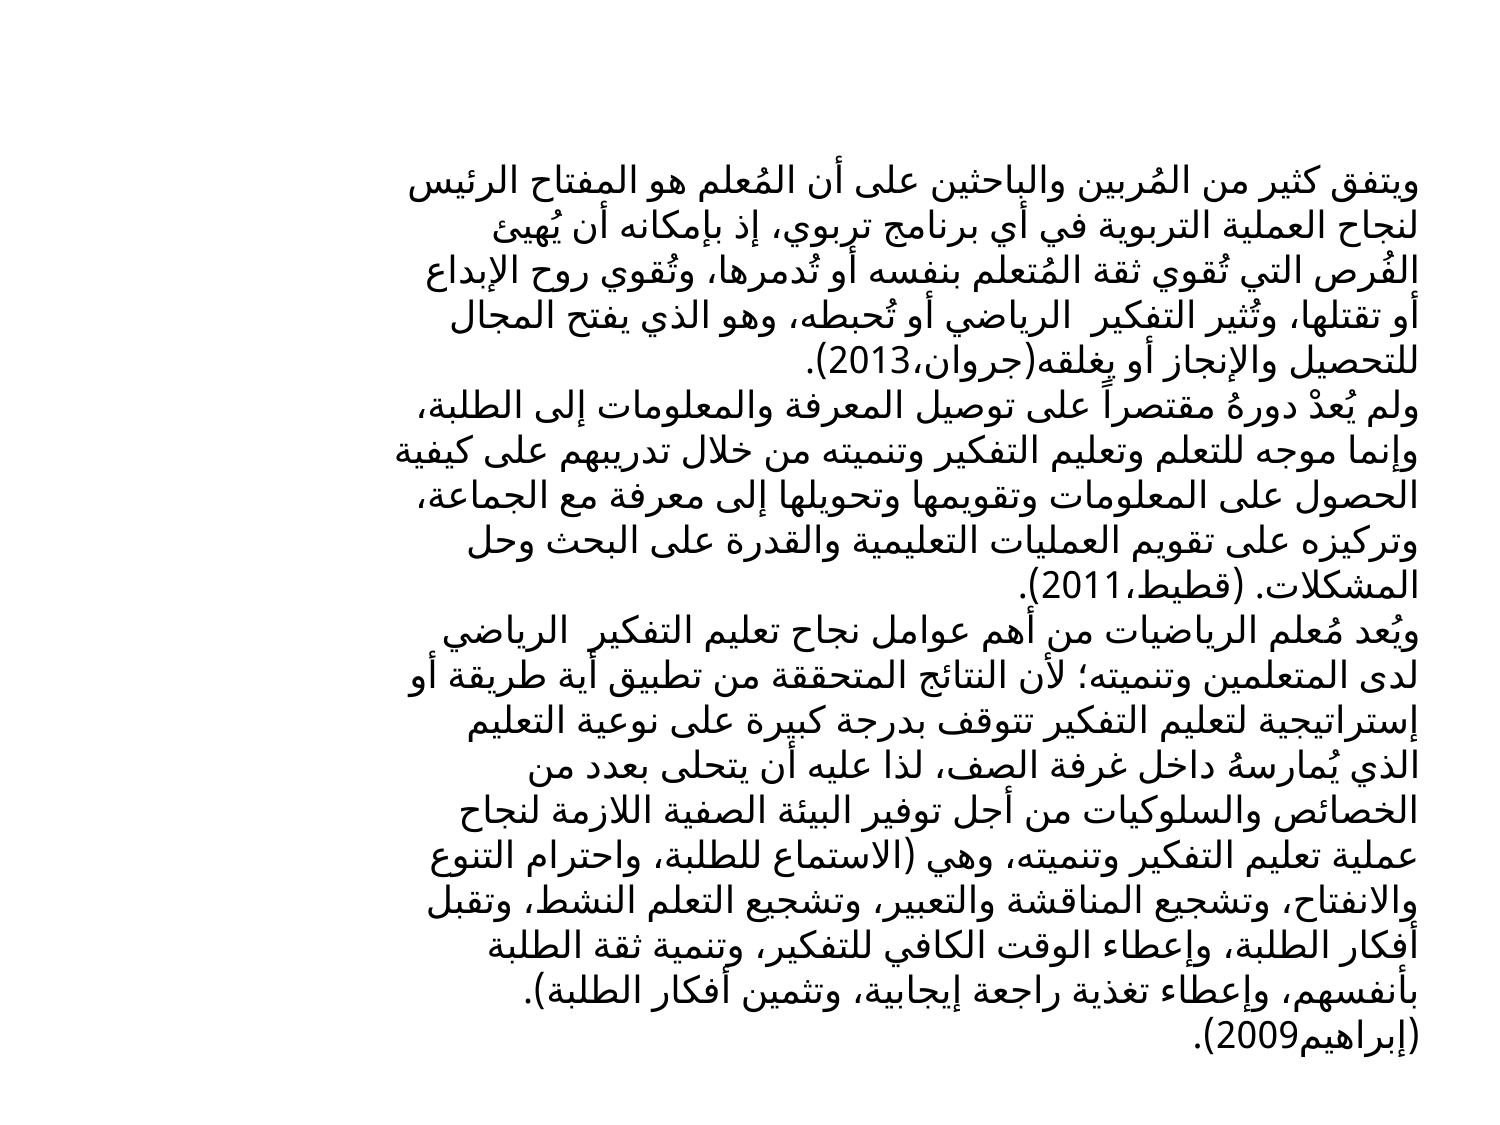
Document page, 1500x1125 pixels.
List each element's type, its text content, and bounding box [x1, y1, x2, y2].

text_box ويتفق كثير من المُربين والباحثين على أن المُعلم هو المفتاح الرئيس لنجاح العملية التربوية في أي برنامج تربوي، إذ بإمكانه أن يُهيئ الفُرص التي تُقوي ثقة المُتعلم بنفسه أو تُدمرها، وتُقوي روح الإبداع أو تقتلها، وتُثير التفكير الرياضي أو تُحبطه، وهو الذي يفتح المجال للتحصيل والإنجاز أو يغلقه(جروان،2013). ولم يُعدْ دورهُ مقتصراً على توصيل المعرفة والمعلومات إلى الطلبة، وإنما موجه للتعلم وتعليم التفكير وتنميته من خلال تدريبهم على كيفية الحصول على المعلومات وتقويمها وتحويلها إلى معرفة مع الجماعة، وتركيزه على تقويم العمليات التعليمية والقدرة على البحث وحل المشكلات. (قطيط،2011). ويُعد مُعلم الرياضيات من أهم عوامل نجاح تعليم التفكير الرياضي لدى المتعلمين وتنميته؛ لأن النتائج المتحققة من تطبيق أية طريقة أو إستراتيجية لتعليم التفكير تتوقف بدرجة كبيرة على نوعية التعليم الذي يُمارسهُ داخل غرفة الصف، لذا عليه أن يتحلى بعدد من الخصائص والسلوكيات من أجل توفير البيئة الصفية اللازمة لنجاح عملية تعليم التفكير وتنميته، وهي (الاستماع للطلبة، واحترام التنوع والانفتاح، وتشجيع المناقشة والتعبير، وتشجيع التعلم النشط، وتقبل أفكار الطلبة، وإعطاء الوقت الكافي للتفكير، وتنمية ثقة الطلبة بأنفسهم، وإعطاء تغذية راجعة إيجابية، وتثمين أفكار الطلبة). (إبراهيم2009). [375, 148, 1436, 1064]
